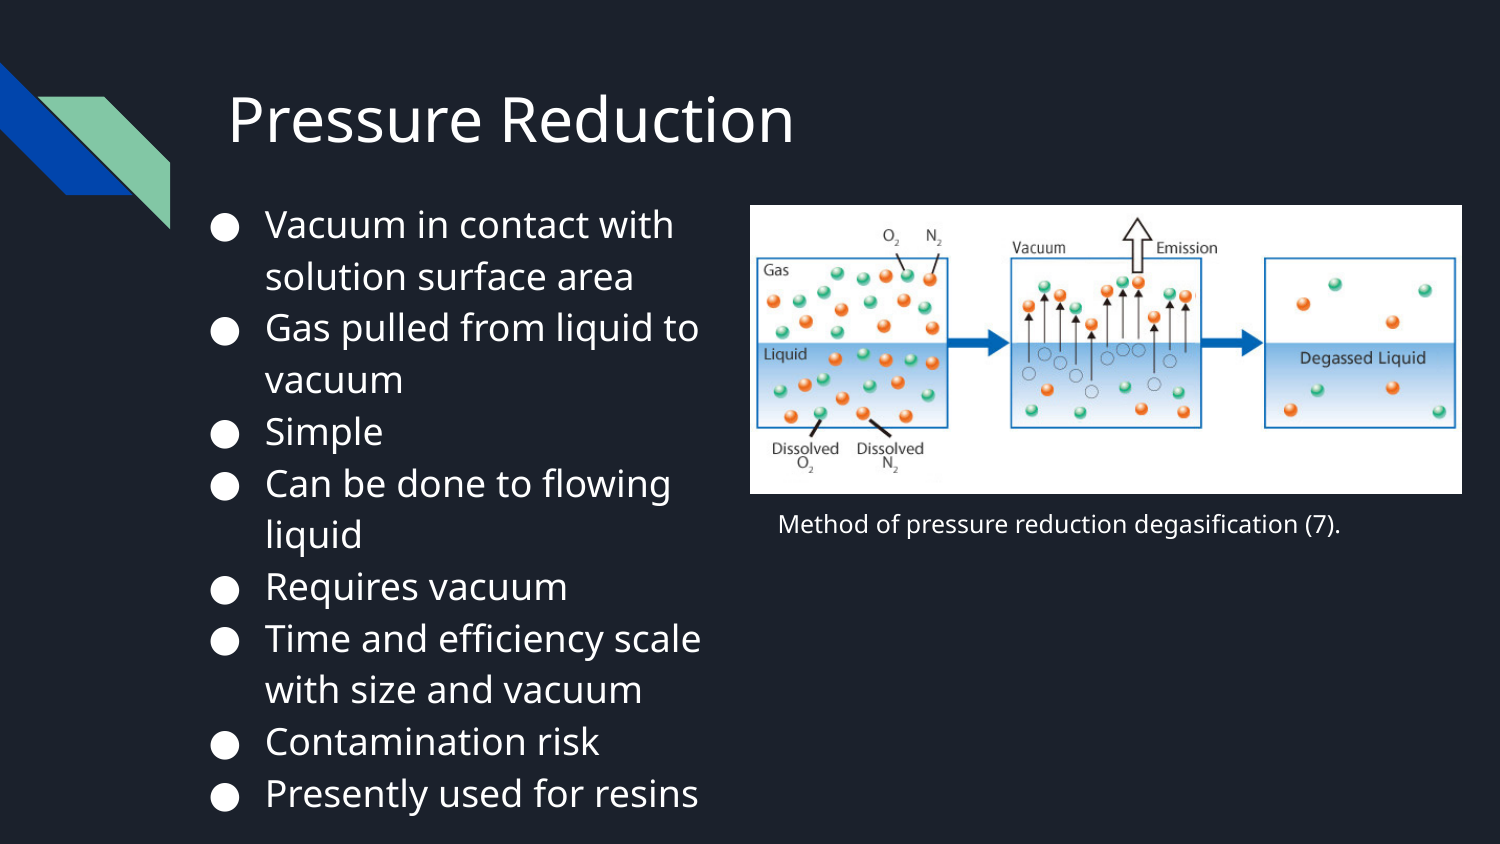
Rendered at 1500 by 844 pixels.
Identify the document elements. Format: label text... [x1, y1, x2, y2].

picture [749, 205, 1462, 495]
title Pressure Reduction [212, 64, 1368, 204]
list Vacuum in contact with solution surface area Gas pulled from liquid to vacuum Simple Can be done to flowing liquid Requires vacuum Time and efficiency scale with size and vacuum Contamination risk Presently used for resins [174, 179, 763, 786]
text_box Method of pressure reduction degasification (7). [762, 503, 1429, 563]
